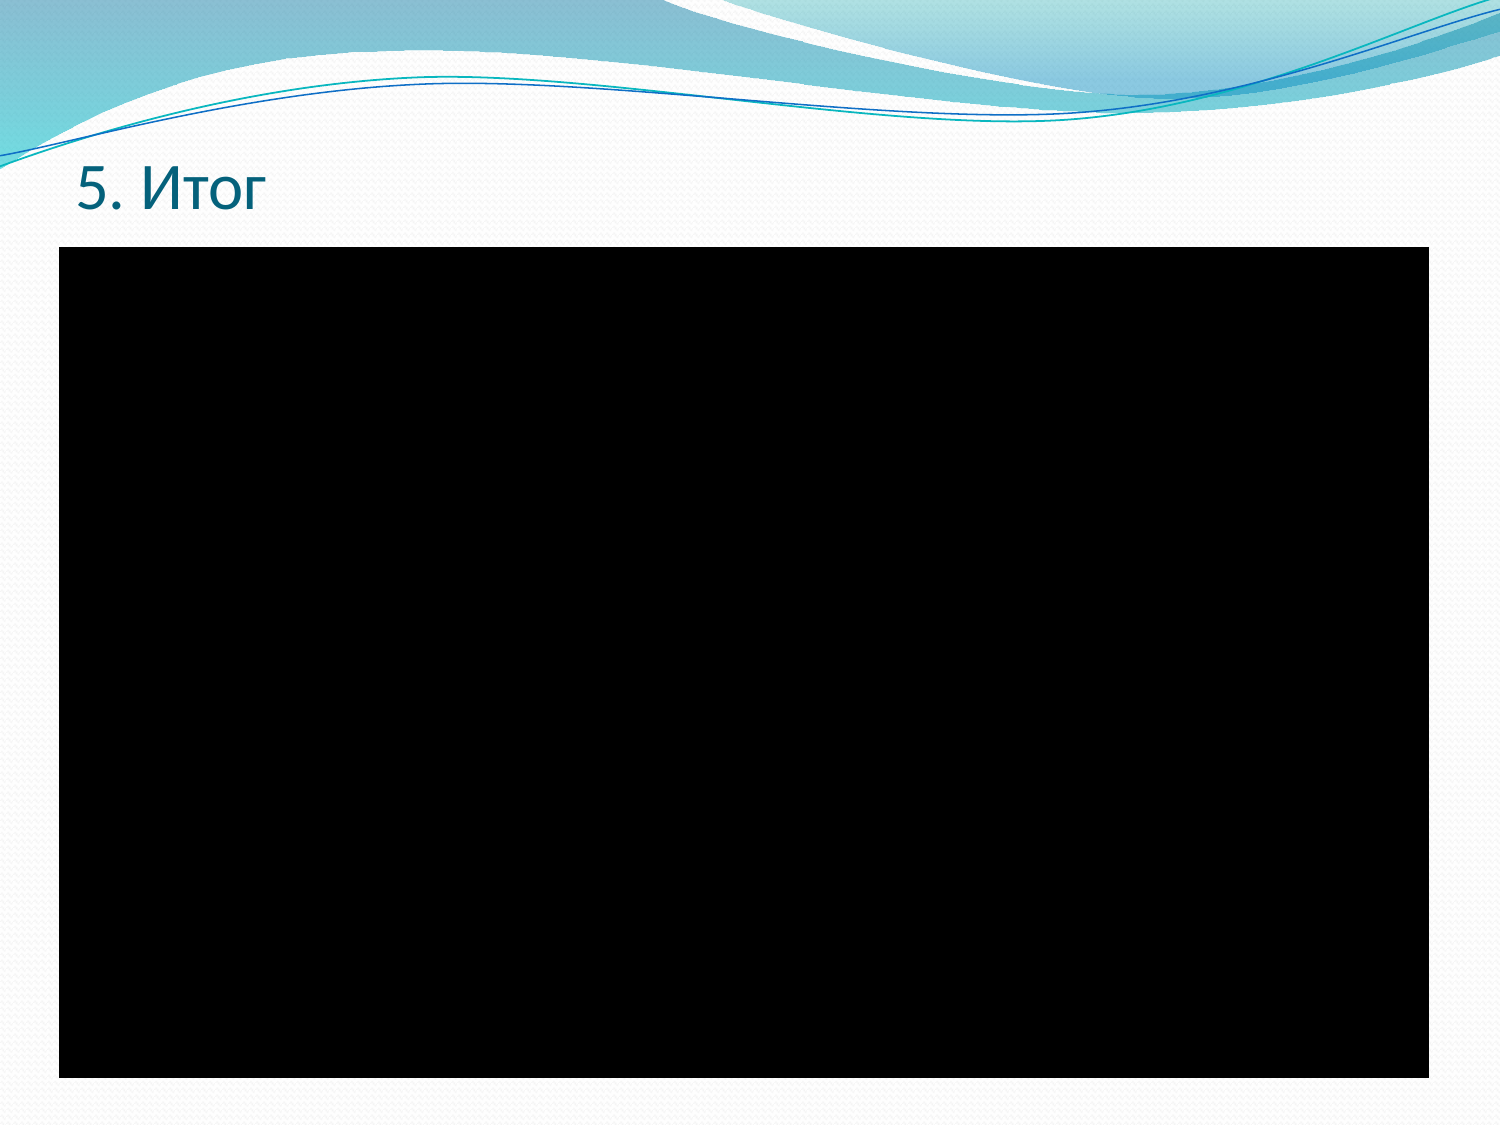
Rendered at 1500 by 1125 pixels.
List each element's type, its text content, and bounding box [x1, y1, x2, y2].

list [58, 246, 1430, 1079]
title 5. Итог [75, 115, 1425, 223]
